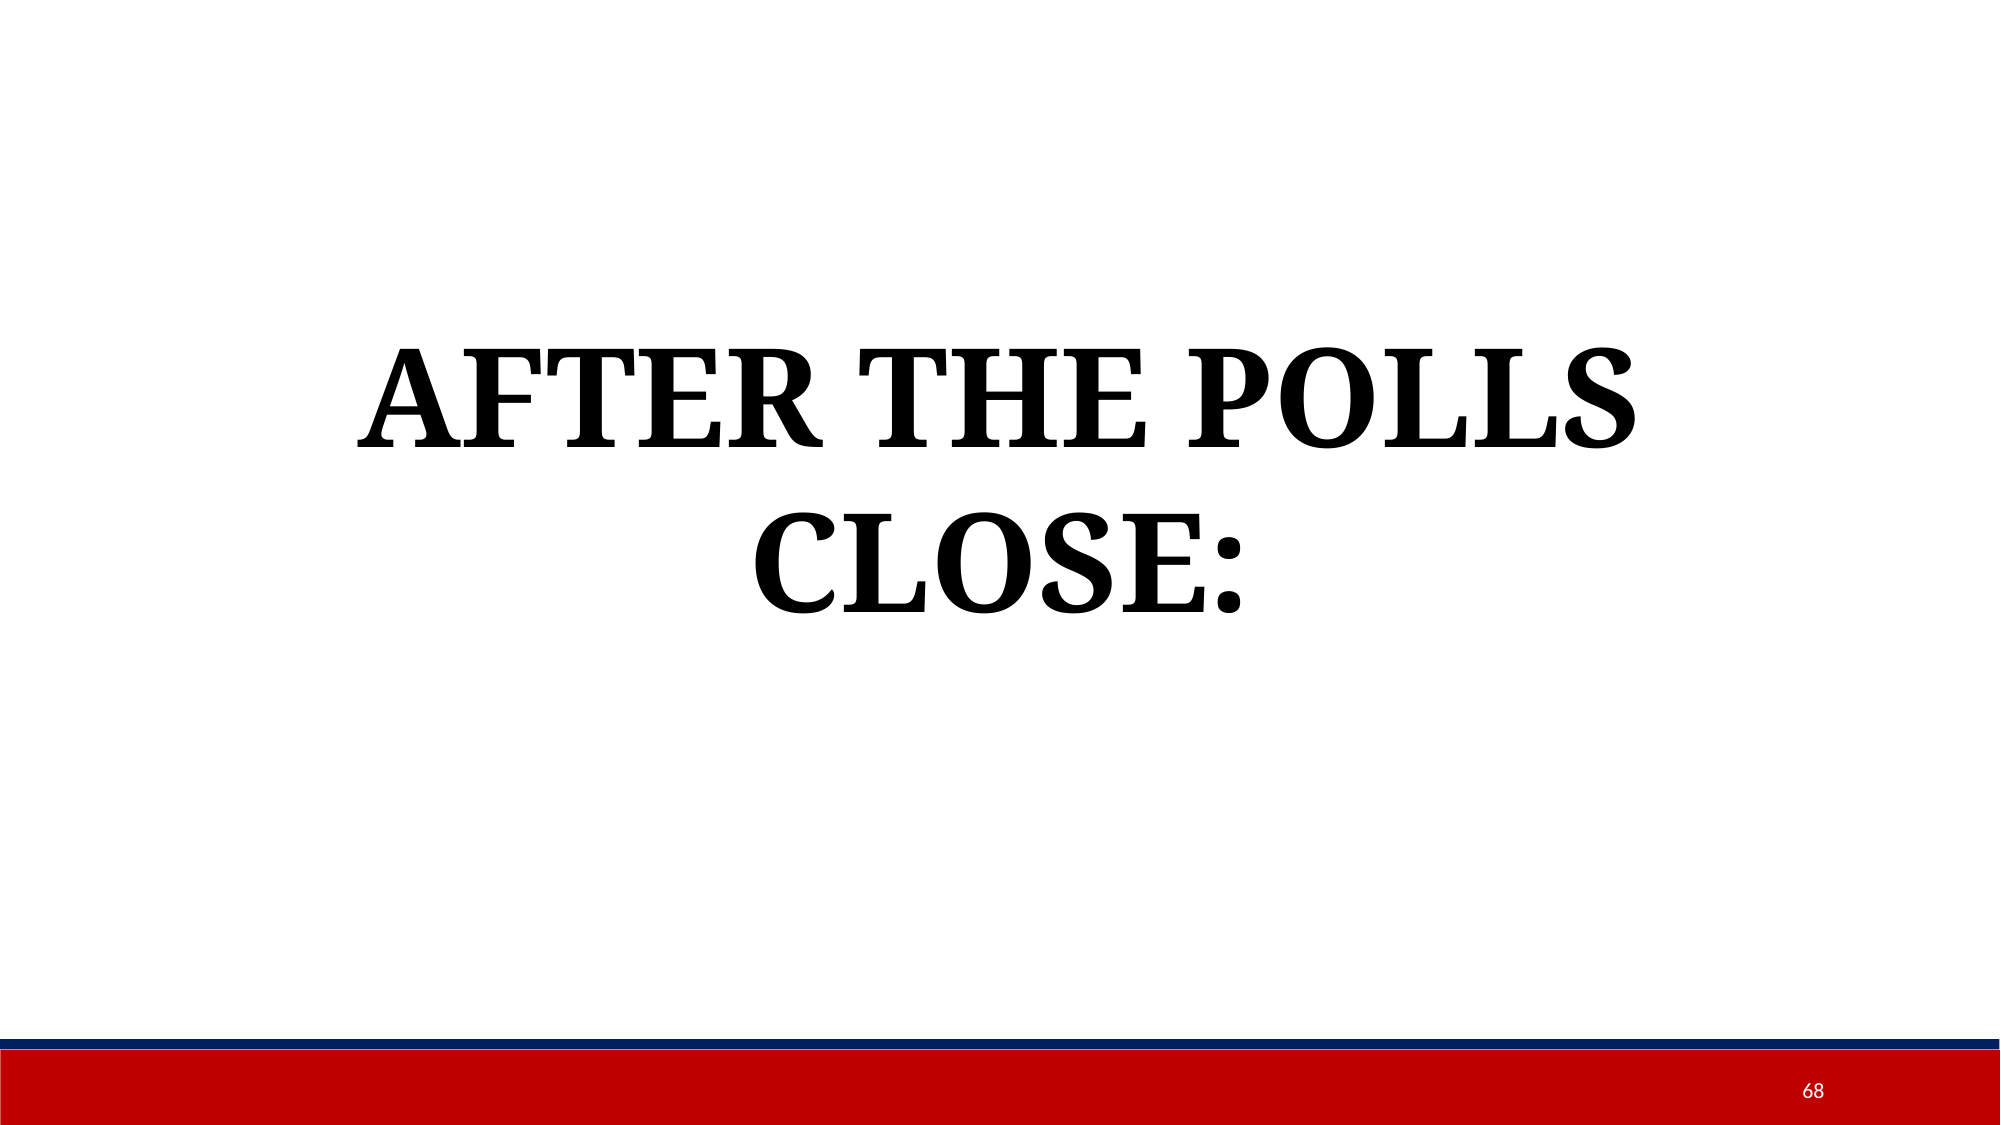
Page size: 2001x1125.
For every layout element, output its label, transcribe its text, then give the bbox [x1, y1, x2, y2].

text_box After the Polls Close: [198, 302, 1802, 648]
slide_number 68 [1624, 1059, 1840, 1120]
